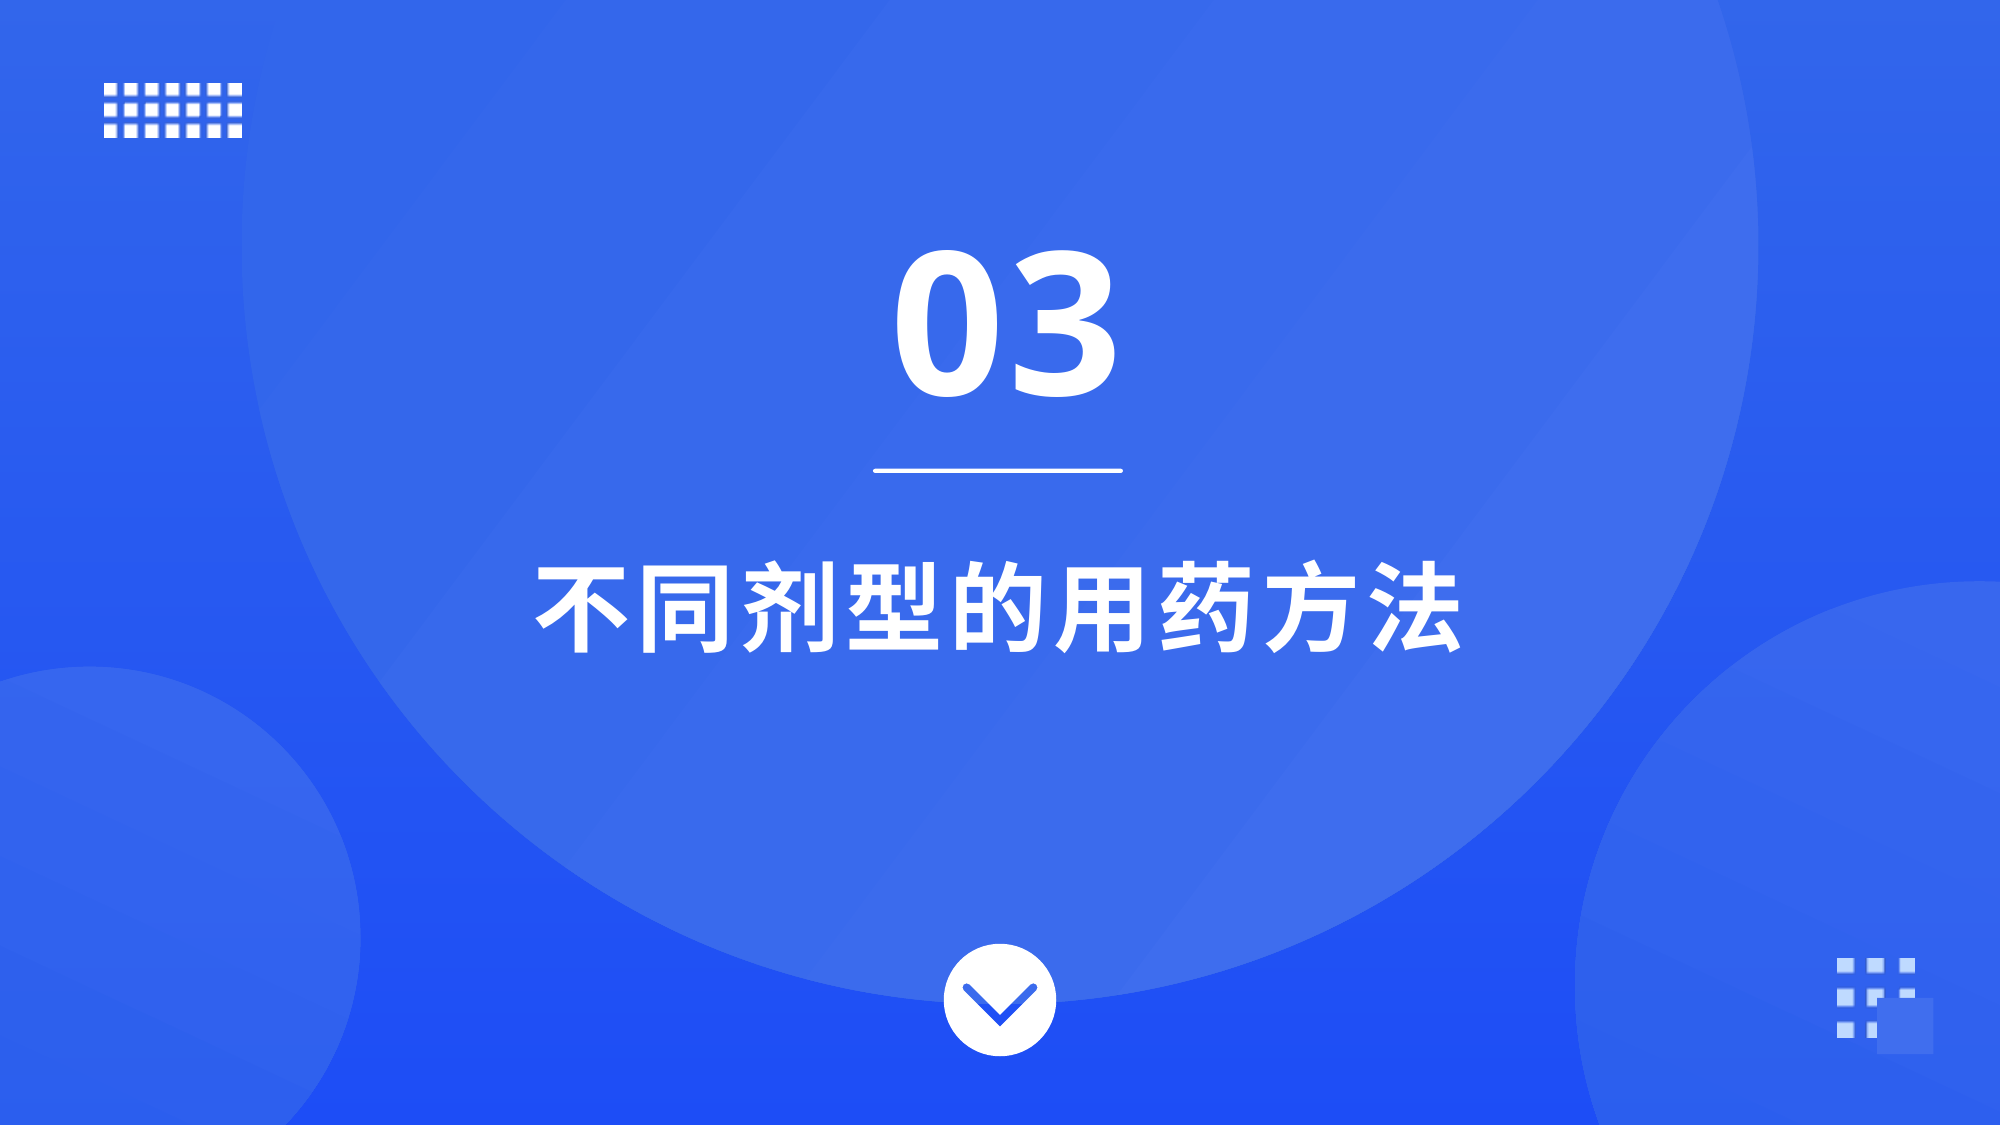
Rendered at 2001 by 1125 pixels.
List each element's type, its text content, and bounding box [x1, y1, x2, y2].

title 不同剂型的用药方法 [522, 541, 1475, 667]
picture [1837, 958, 1915, 1038]
list 03 [825, 137, 1123, 472]
picture [104, 83, 242, 138]
